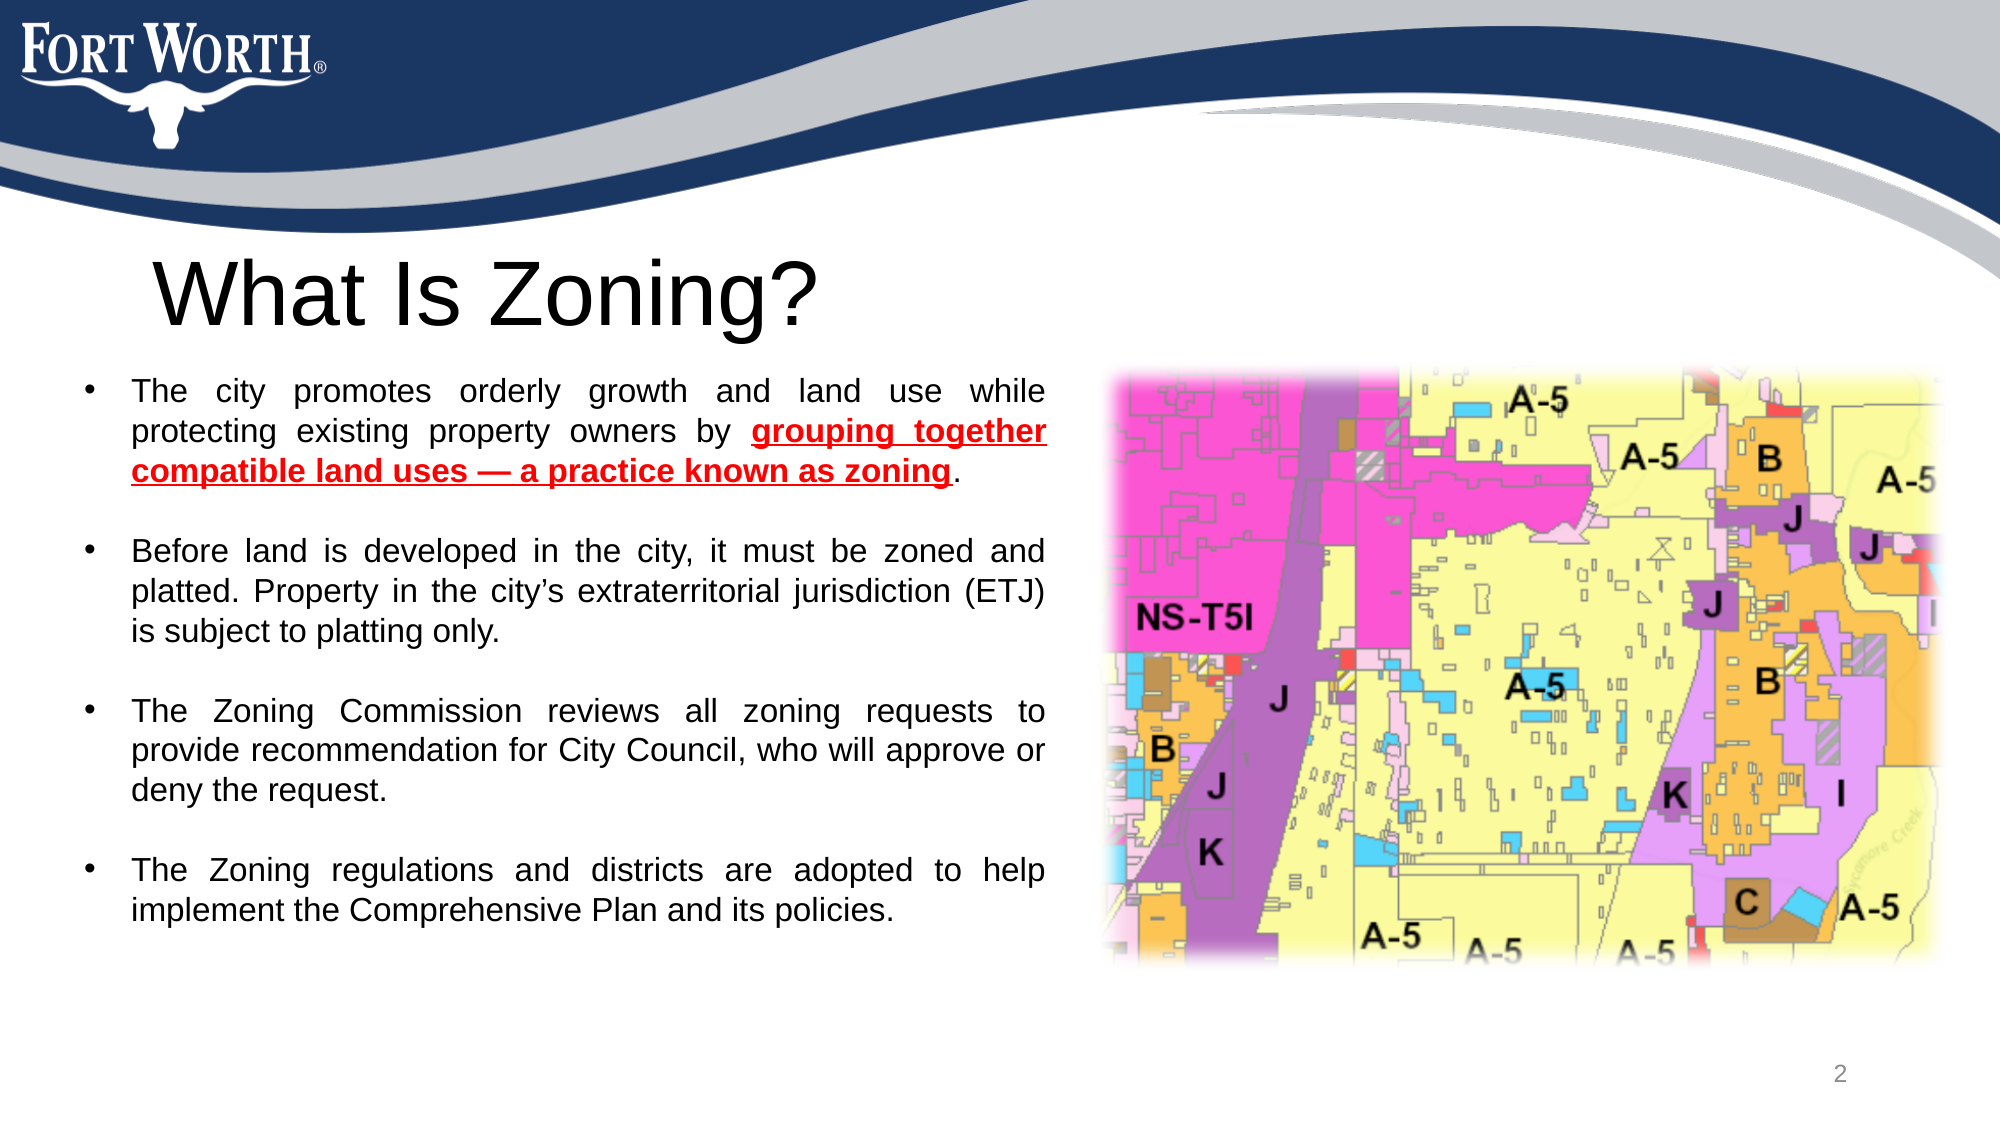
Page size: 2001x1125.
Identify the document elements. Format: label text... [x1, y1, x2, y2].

picture [1097, 361, 1949, 972]
picture [0, 0, 2000, 283]
title What Is Zoning? [137, 238, 1863, 413]
text_box The city promotes orderly growth and land use while protecting existing property owners by grouping together compatible land uses — a practice known as zoning. Before land is developed in the city, it must be zoned and platted. Property in the city’s extraterritorial jurisdiction (ETJ) is subject to platting only. The Zoning Commission reviews all zoning requests to provide recommendation for City Council, who will approve or deny the request. The Zoning regulations and districts are adopted to help implement the Comprehensive Plan and its policies. [69, 361, 1063, 936]
slide_number 2 [1412, 1042, 1863, 1103]
